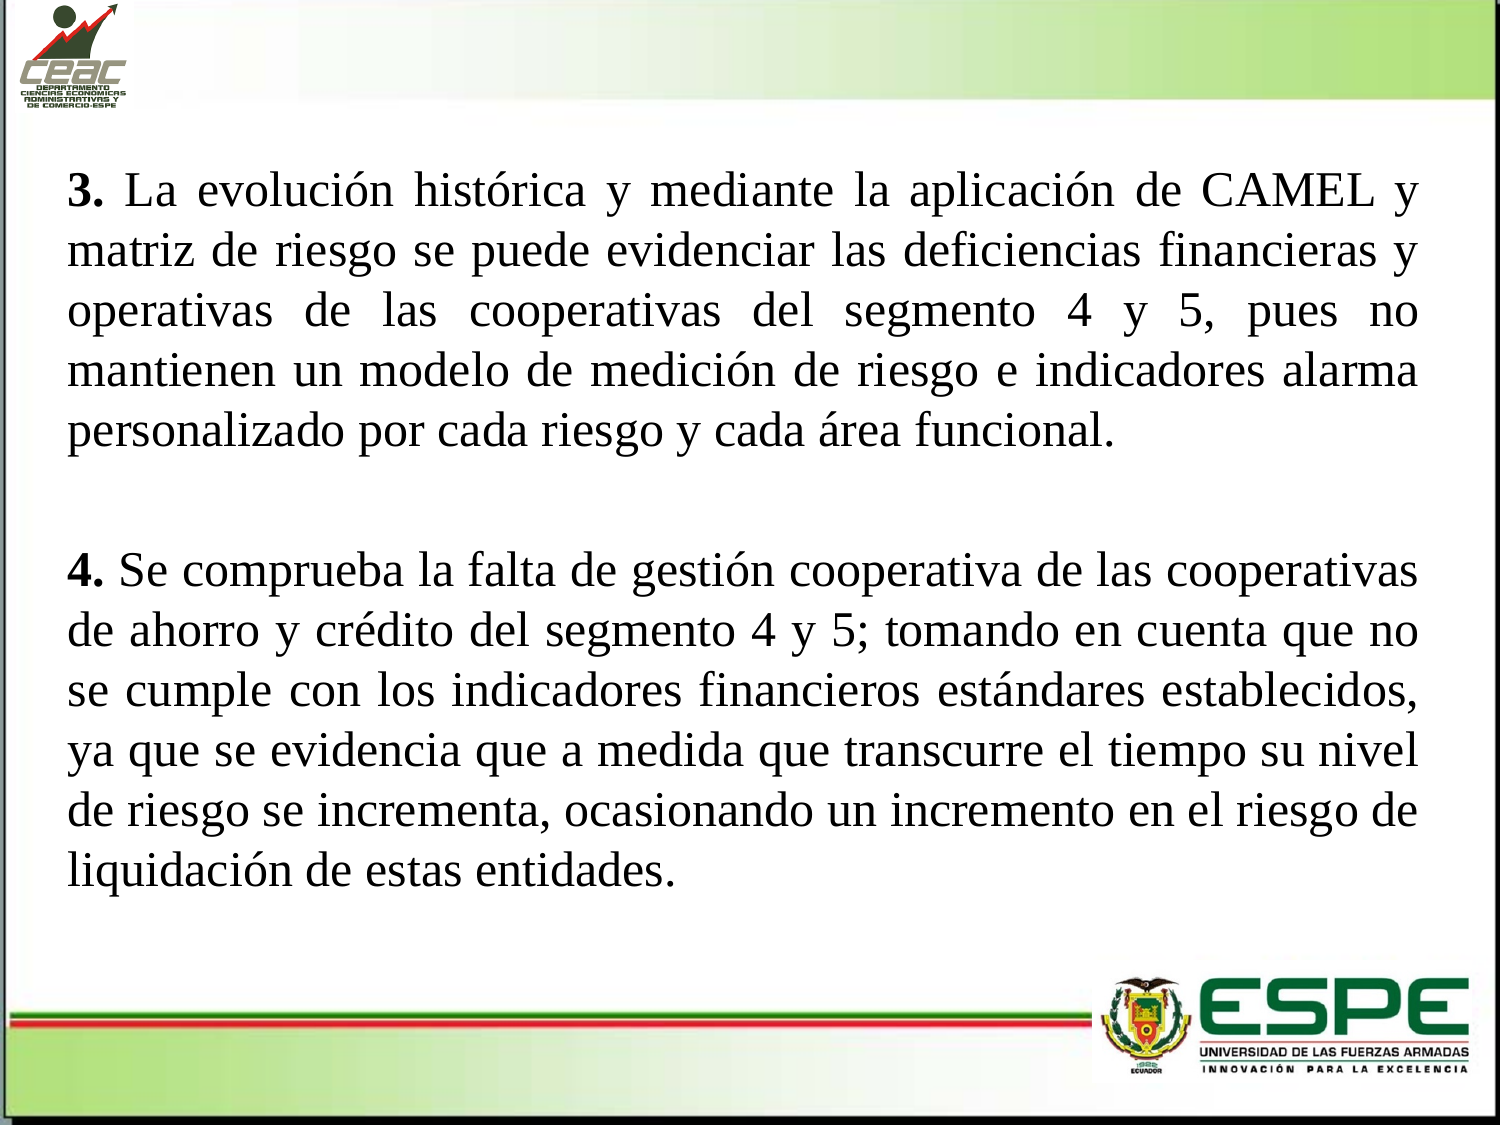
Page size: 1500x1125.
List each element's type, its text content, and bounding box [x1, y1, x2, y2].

picture [0, 0, 1500, 1125]
list 3. La evolución histórica y mediante la aplicación de CAMEL y matriz de riesgo se puede evidenciar las deficiencias financieras y operativas de las cooperativas del segmento 4 y 5, pues no mantienen un modelo de medición de riesgo e indicadores alarma personalizado por cada riesgo y cada área funcional. 4. Se comprueba la falta de gestión cooperativa de las cooperativas de ahorro y crédito del segmento 4 y 5; tomando en cuenta que no se cumple con los indicadores financieros estándares establecidos, ya que se evidencia que a medida que transcurre el tiempo su nivel de riesgo se incrementa, ocasionando un incremento en el riesgo de liquidación de estas entidades. [53, 149, 1436, 917]
